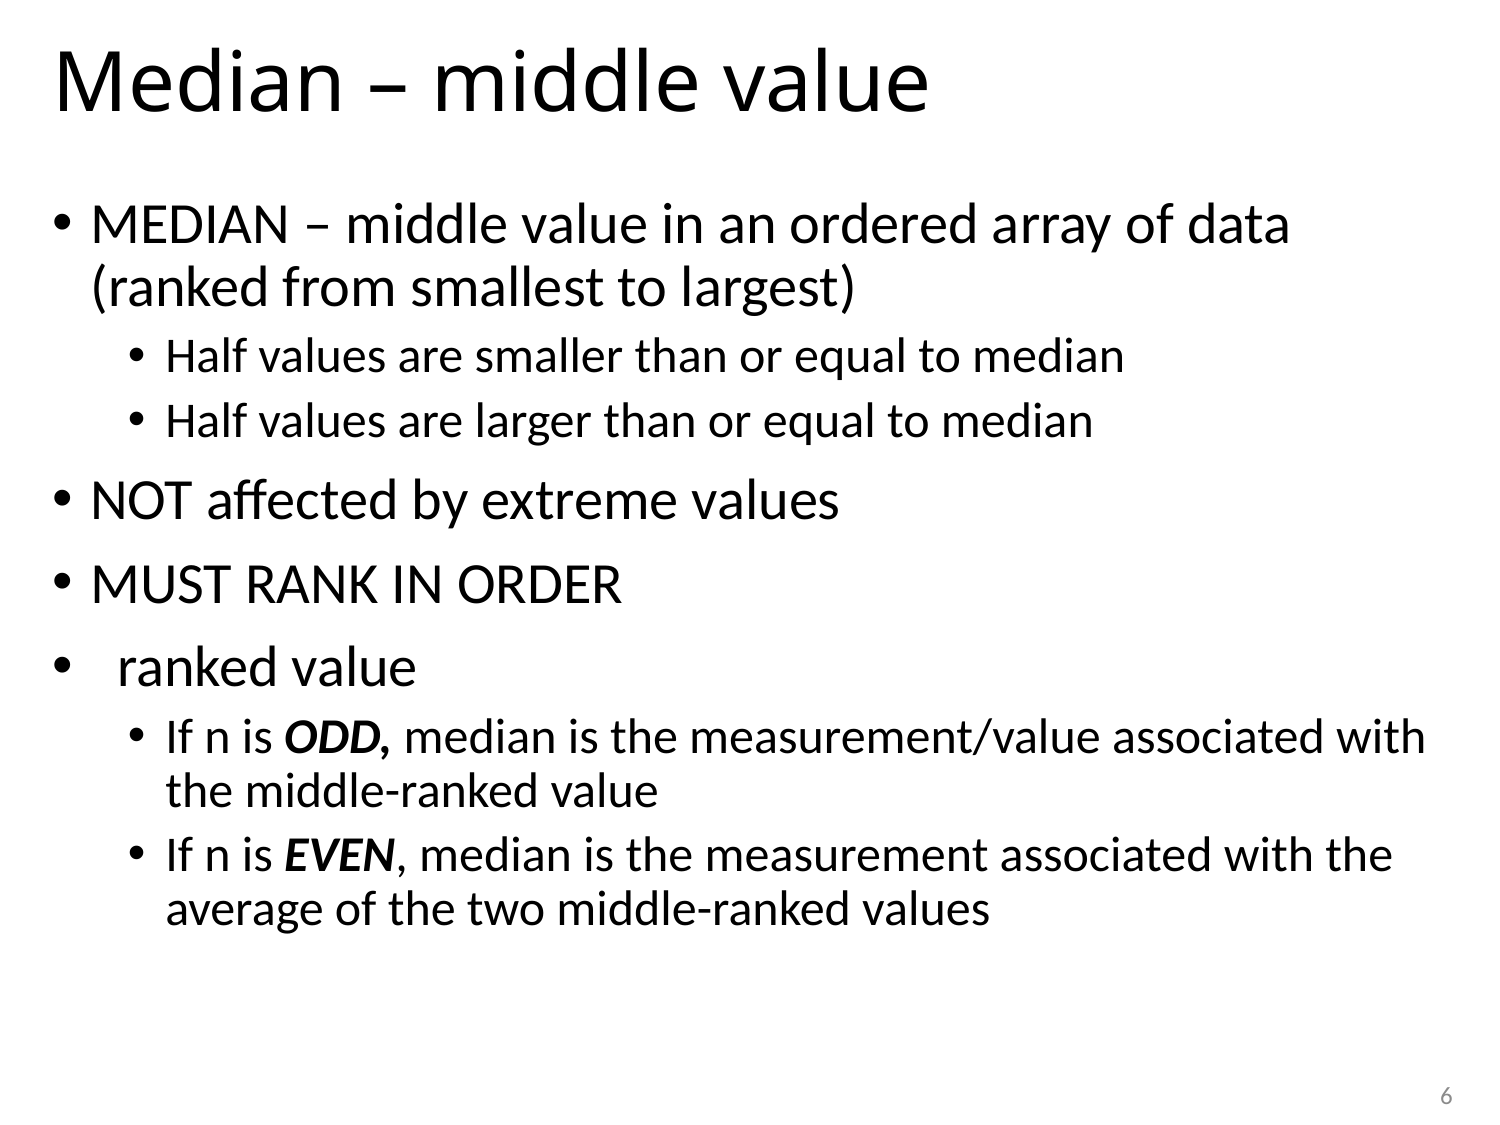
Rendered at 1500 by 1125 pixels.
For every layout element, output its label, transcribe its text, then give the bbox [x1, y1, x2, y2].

title Median – middle value [37, 0, 1468, 170]
slide_number 6 [1130, 1065, 1468, 1125]
